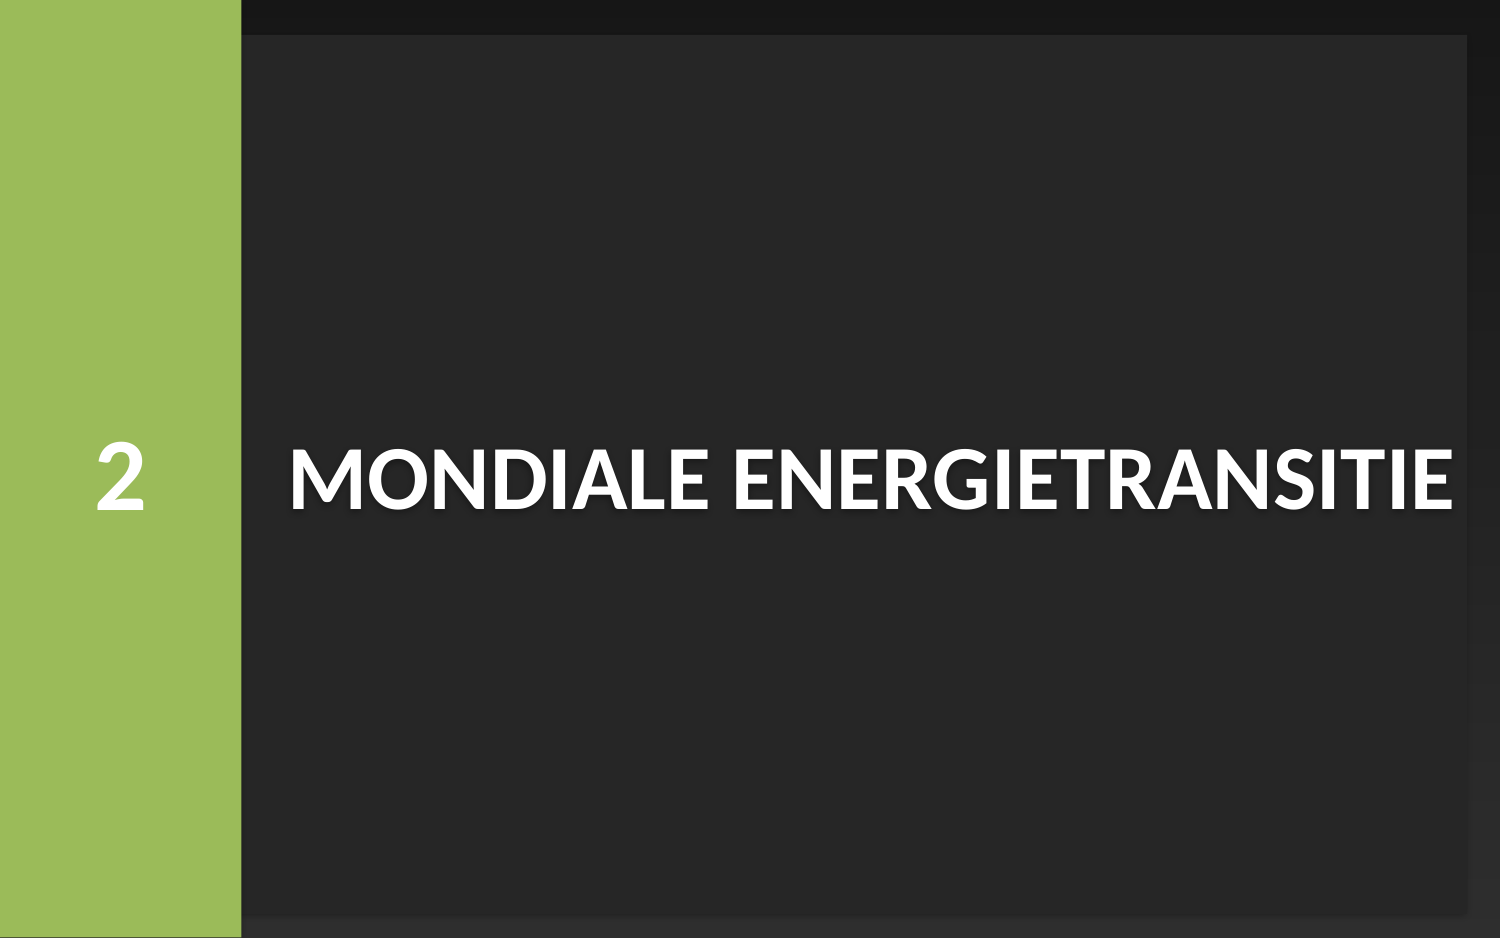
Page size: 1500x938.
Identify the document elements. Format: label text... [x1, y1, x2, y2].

text_box 2 [0, 0, 242, 938]
text_box MONDIALE ENERGIETRANSITIE [176, 34, 1500, 911]
